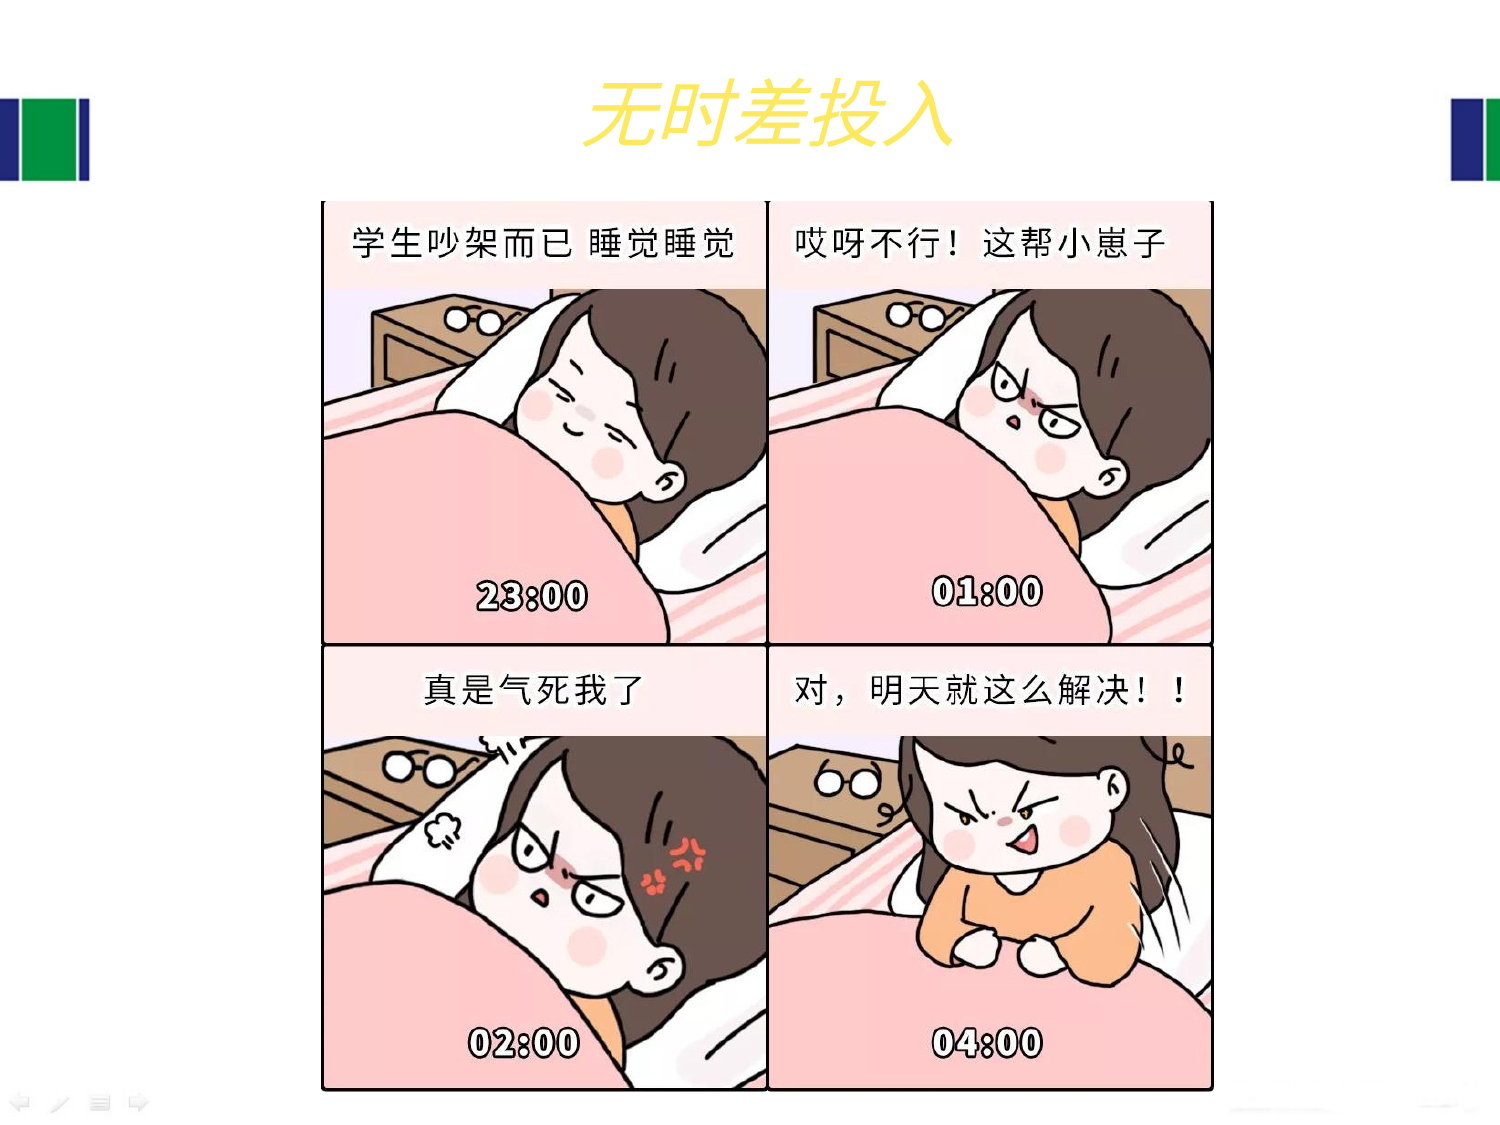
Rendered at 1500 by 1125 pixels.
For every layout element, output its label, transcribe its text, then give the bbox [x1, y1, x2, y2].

picture [0, 0, 1500, 1125]
text_box 无时差投入 [565, 58, 971, 164]
